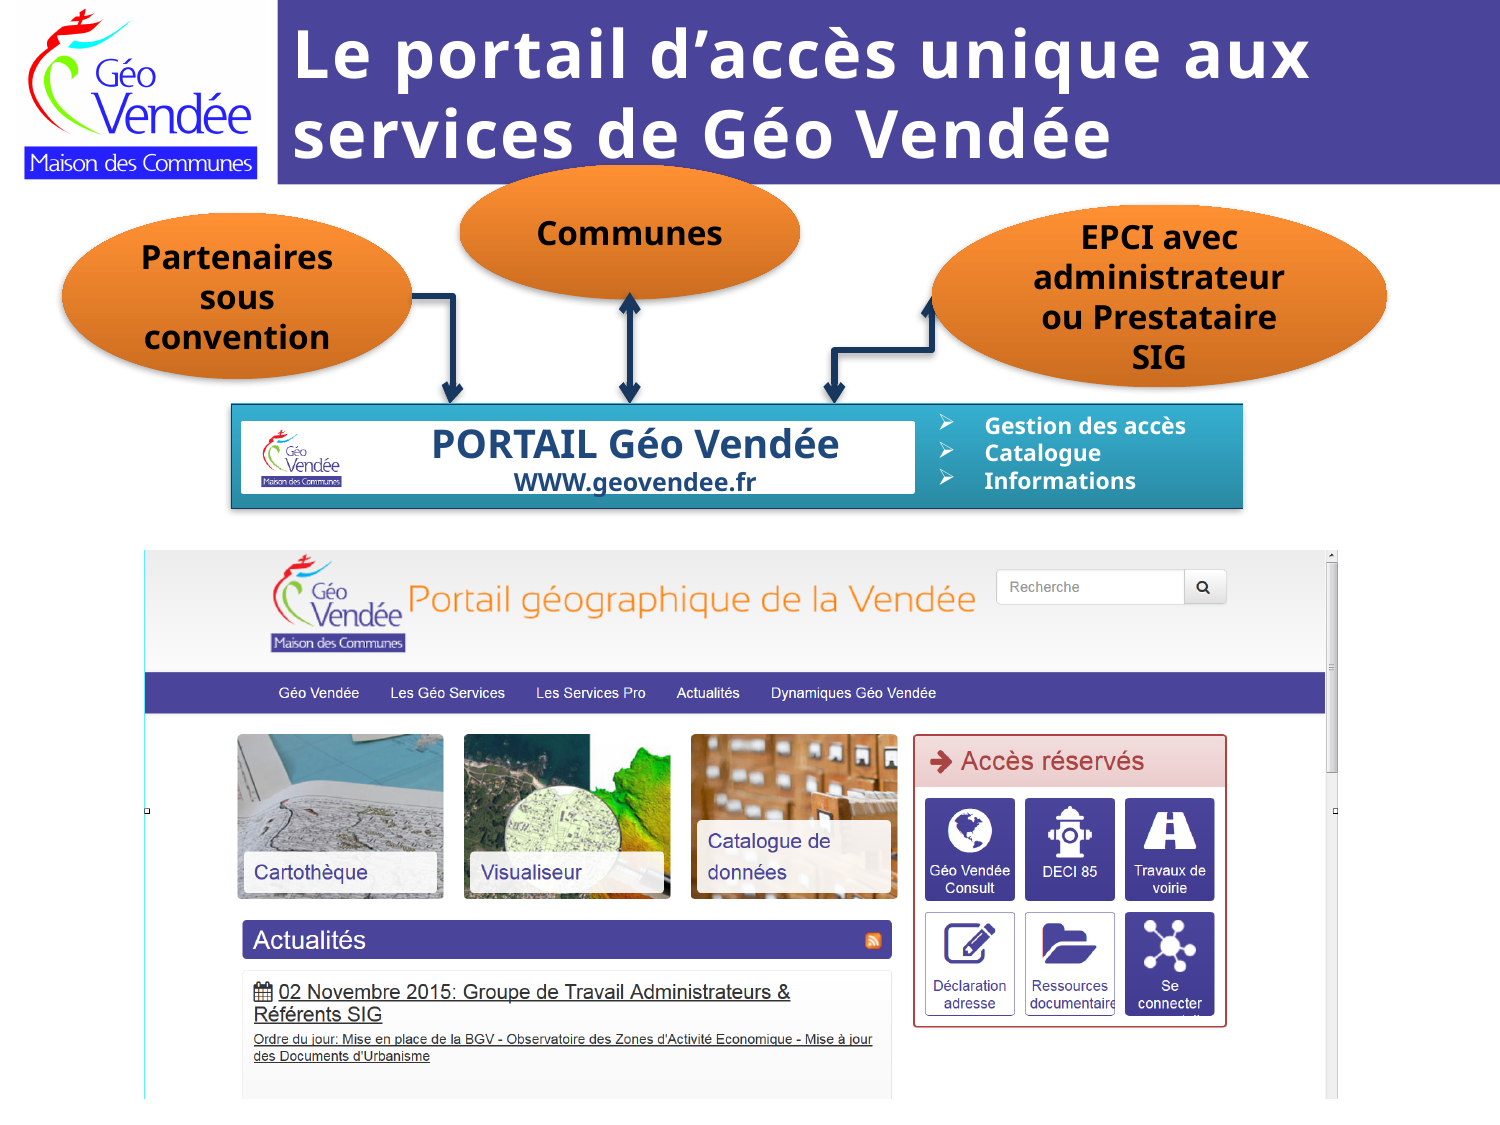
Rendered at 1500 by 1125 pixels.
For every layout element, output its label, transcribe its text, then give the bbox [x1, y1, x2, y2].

picture [144, 550, 1339, 1099]
text_box Le portail d’accès unique aux services de Géo Vendée [277, 0, 1500, 185]
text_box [230, 403, 1244, 509]
picture [16, 0, 266, 187]
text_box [62, 164, 1388, 525]
